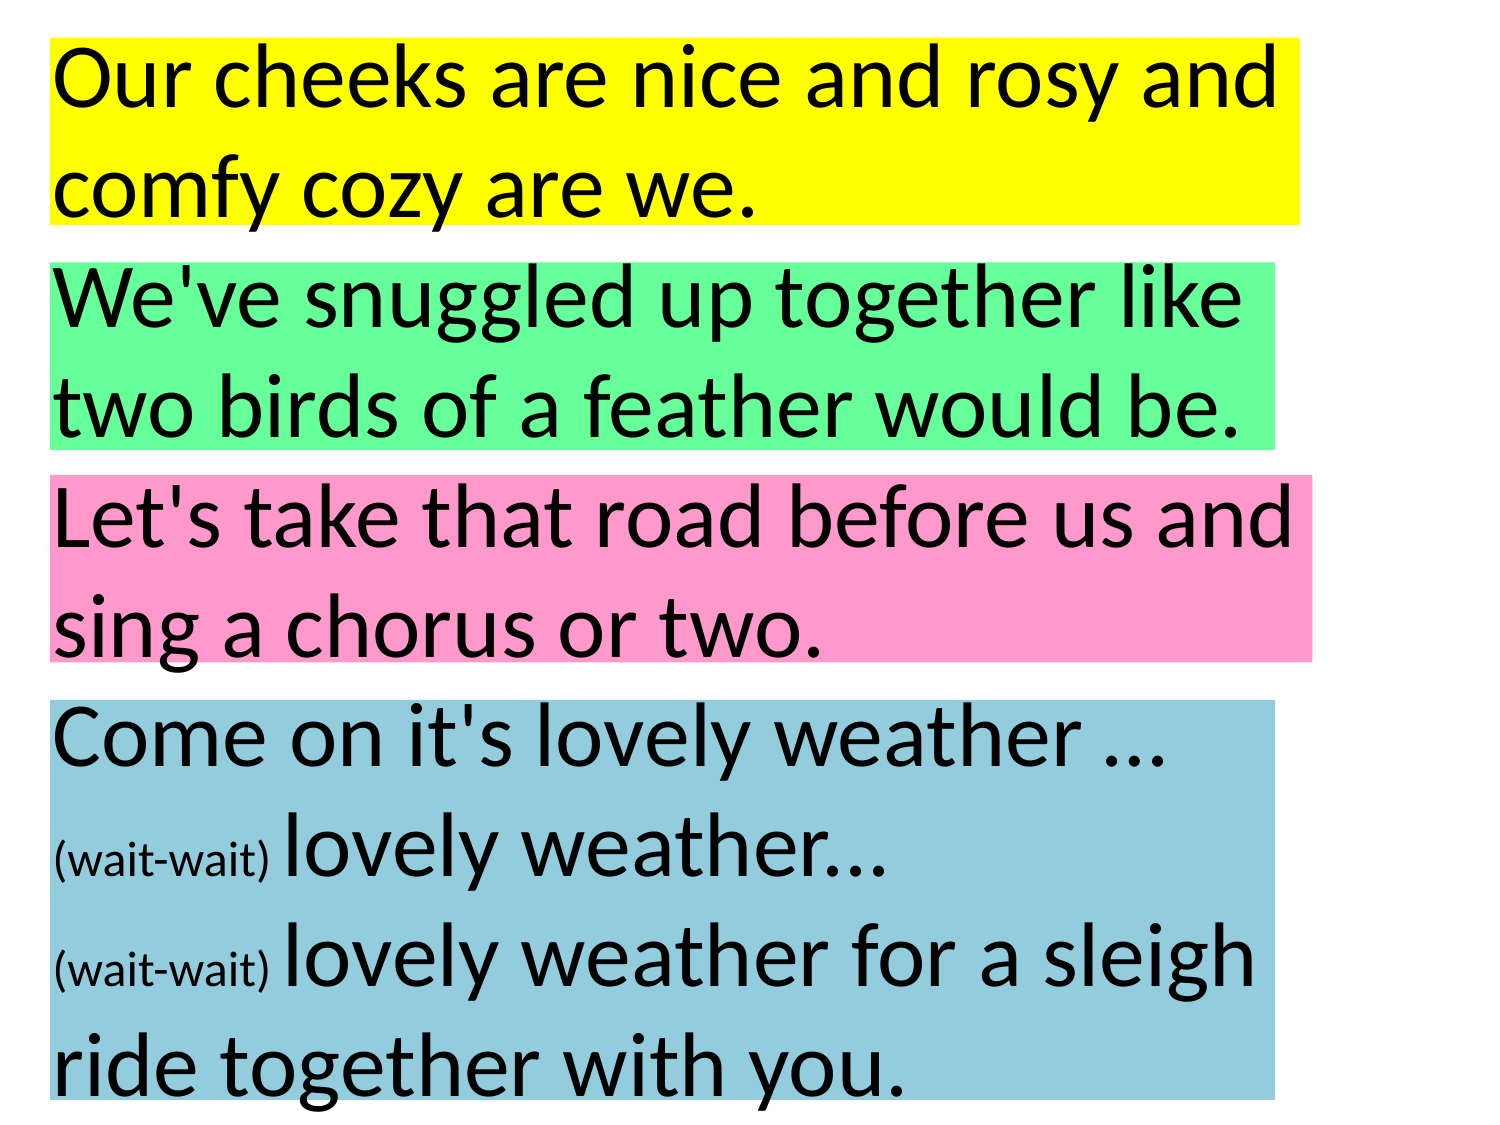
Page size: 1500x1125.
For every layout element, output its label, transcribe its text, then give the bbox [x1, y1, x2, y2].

text_box Our cheeks are nice and rosy and comfy cozy are we. We've snuggled up together like two birds of a feather would be. Let's take that road before us and sing a chorus or two. Come on it's lovely weather … (wait-wait) lovely weather... (wait-wait) lovely weather for a sleigh ride together with you. [37, 8, 1350, 1125]
